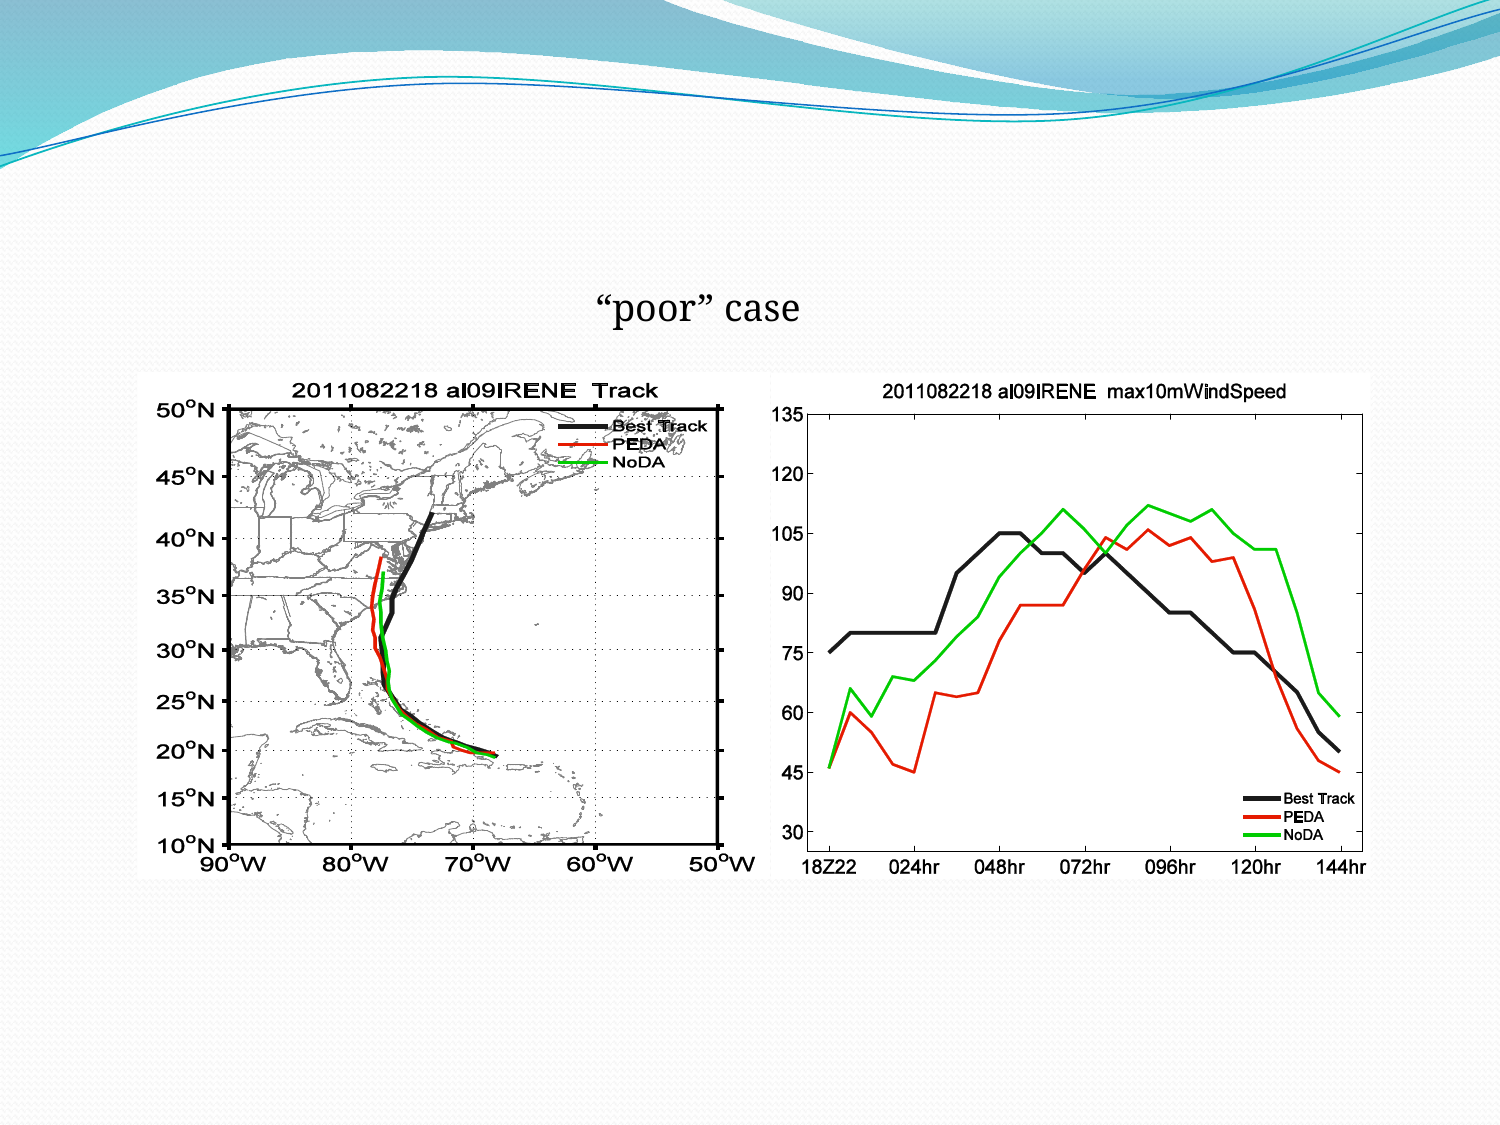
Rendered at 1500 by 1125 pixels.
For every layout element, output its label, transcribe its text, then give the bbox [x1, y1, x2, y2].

picture [136, 372, 1371, 879]
text_box “poor” case [580, 277, 890, 337]
